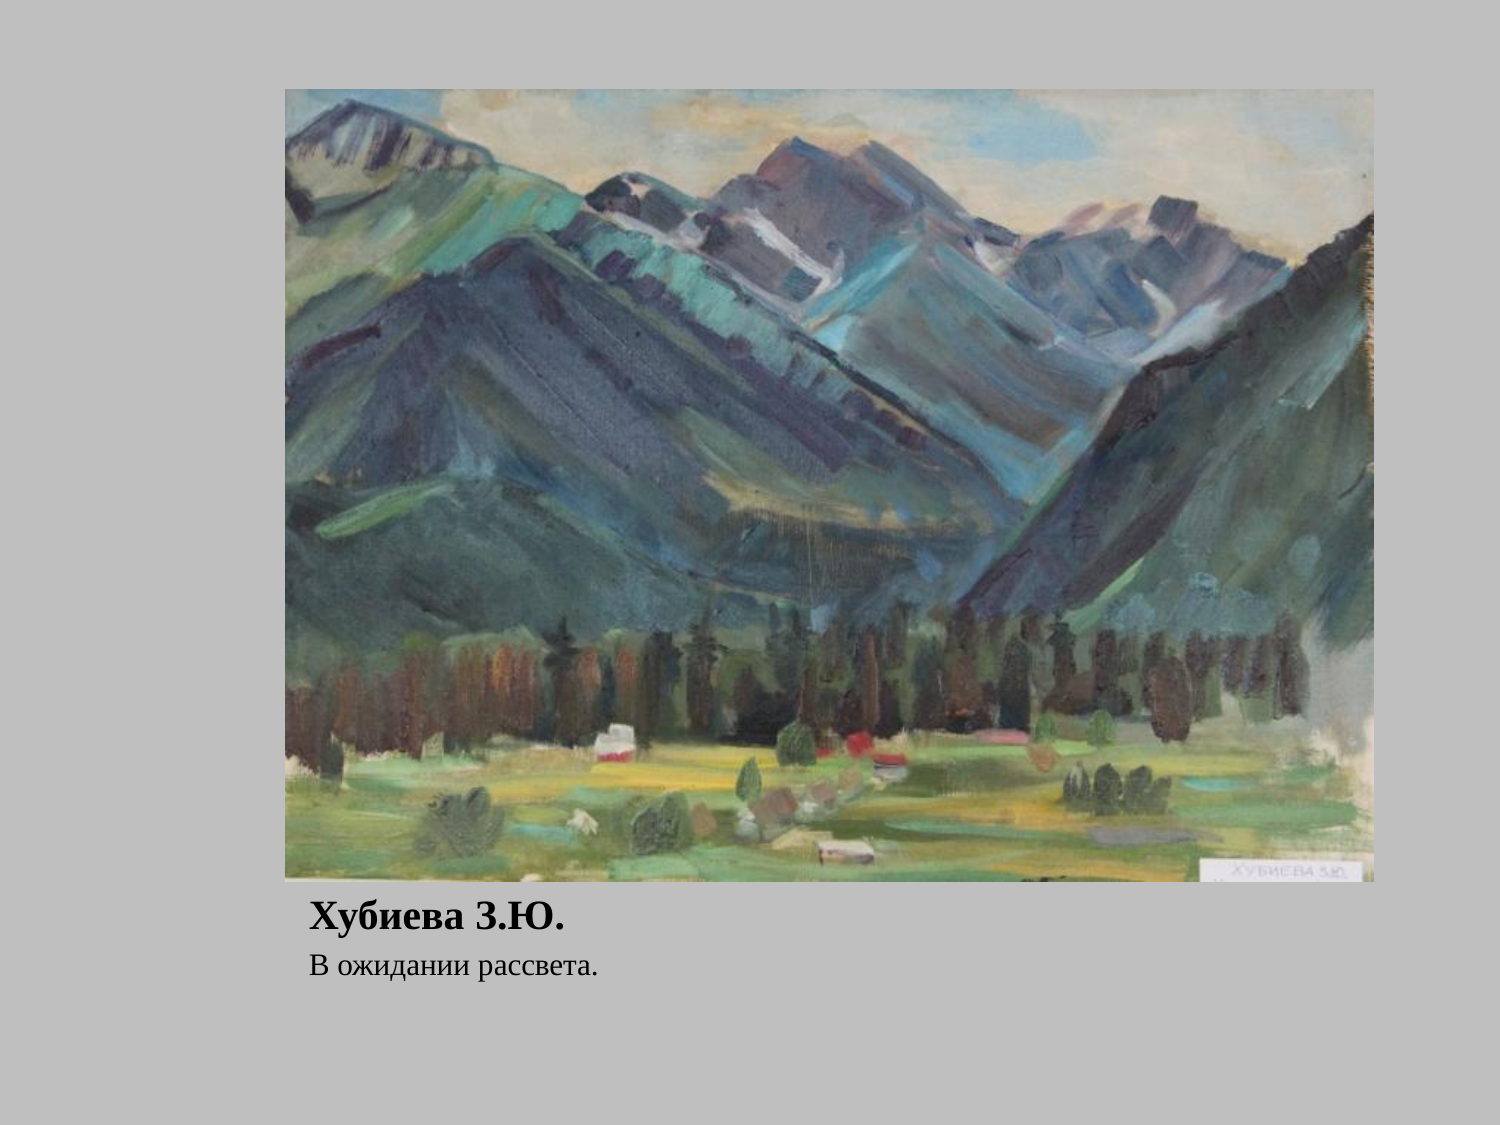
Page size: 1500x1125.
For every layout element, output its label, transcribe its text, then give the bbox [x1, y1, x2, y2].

picture [284, 89, 1374, 882]
list Хубиева З.Ю. В ожидании рассвета. [294, 890, 1194, 1013]
